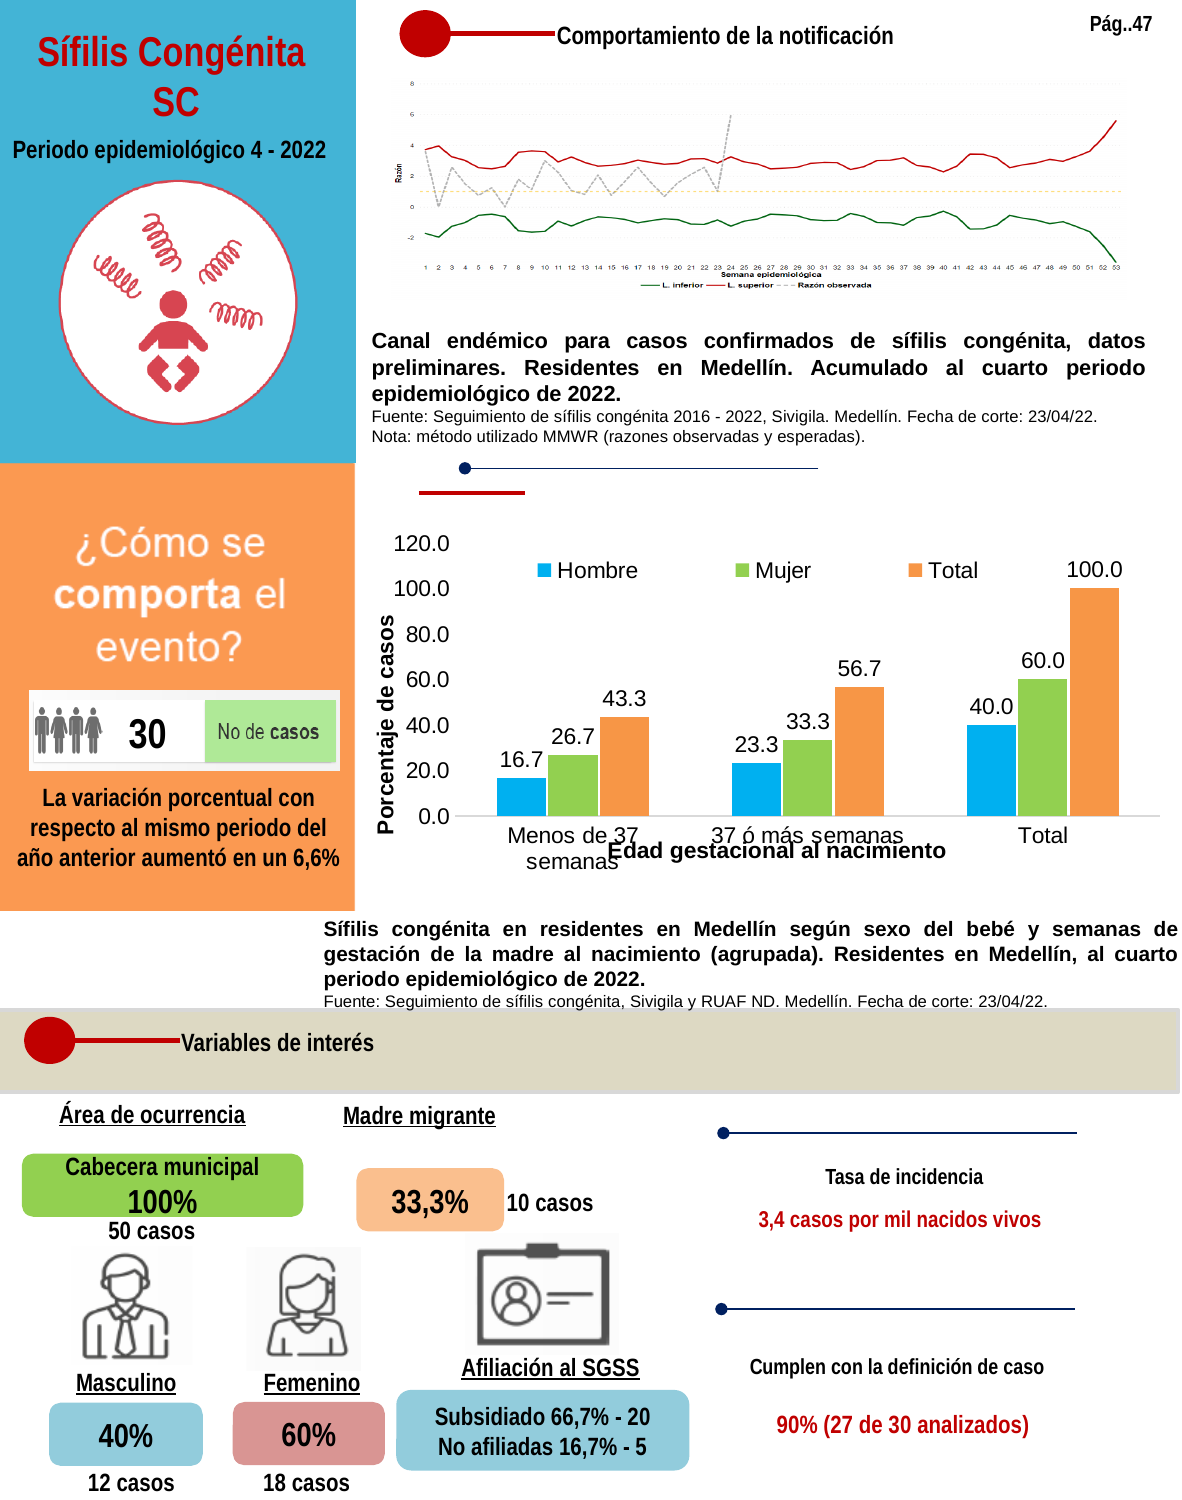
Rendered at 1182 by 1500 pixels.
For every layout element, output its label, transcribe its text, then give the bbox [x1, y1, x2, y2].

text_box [29, 690, 341, 772]
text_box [25, 1018, 592, 1065]
picture [391, 77, 1127, 301]
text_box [18, 1090, 302, 1253]
text_box [0, 1009, 1178, 1093]
text_box Canal endémico para casos confirmados de sífilis congénita, datos preliminares. Residentes en Medellín. Acumulado al cuarto periodo epidemiológico de 2022. Fuente: Seguimiento de sífilis congénita 2016 - 2022, Sivigila. Medellín. Fecha de corte: 23/04/22. Nota: método utilizado MMWR (razones observadas y esperadas). [361, 319, 1162, 454]
text_box Sífilis congénita en residentes en Medellín según sexo del bebé y semanas de gestación de la madre al nacimiento (agrupada). Residentes en Medellín, al cuarto periodo epidemiológico de 2022. Fuente: Seguimiento de sífilis congénita, Sivigila y RUAF ND. Medellín. Fecha de corte: 23/04/22. [308, 908, 1182, 1018]
text_box Pág..47 [1074, 2, 1182, 44]
text_box Tasa de incidencia [723, 1155, 1091, 1197]
picture [0, 0, 358, 911]
text_box Cumplen con la definición de caso [716, 1344, 1084, 1387]
picture [464, 1232, 619, 1344]
chart [357, 527, 1168, 875]
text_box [234, 1247, 384, 1500]
text_box 90% (27 de 30 analizados) [760, 1401, 1046, 1447]
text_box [327, 1091, 610, 1230]
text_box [50, 1245, 201, 1500]
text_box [401, 12, 968, 58]
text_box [398, 1344, 688, 1469]
text_box 3,4 casos por mil nacidos vivos [742, 1196, 1058, 1267]
